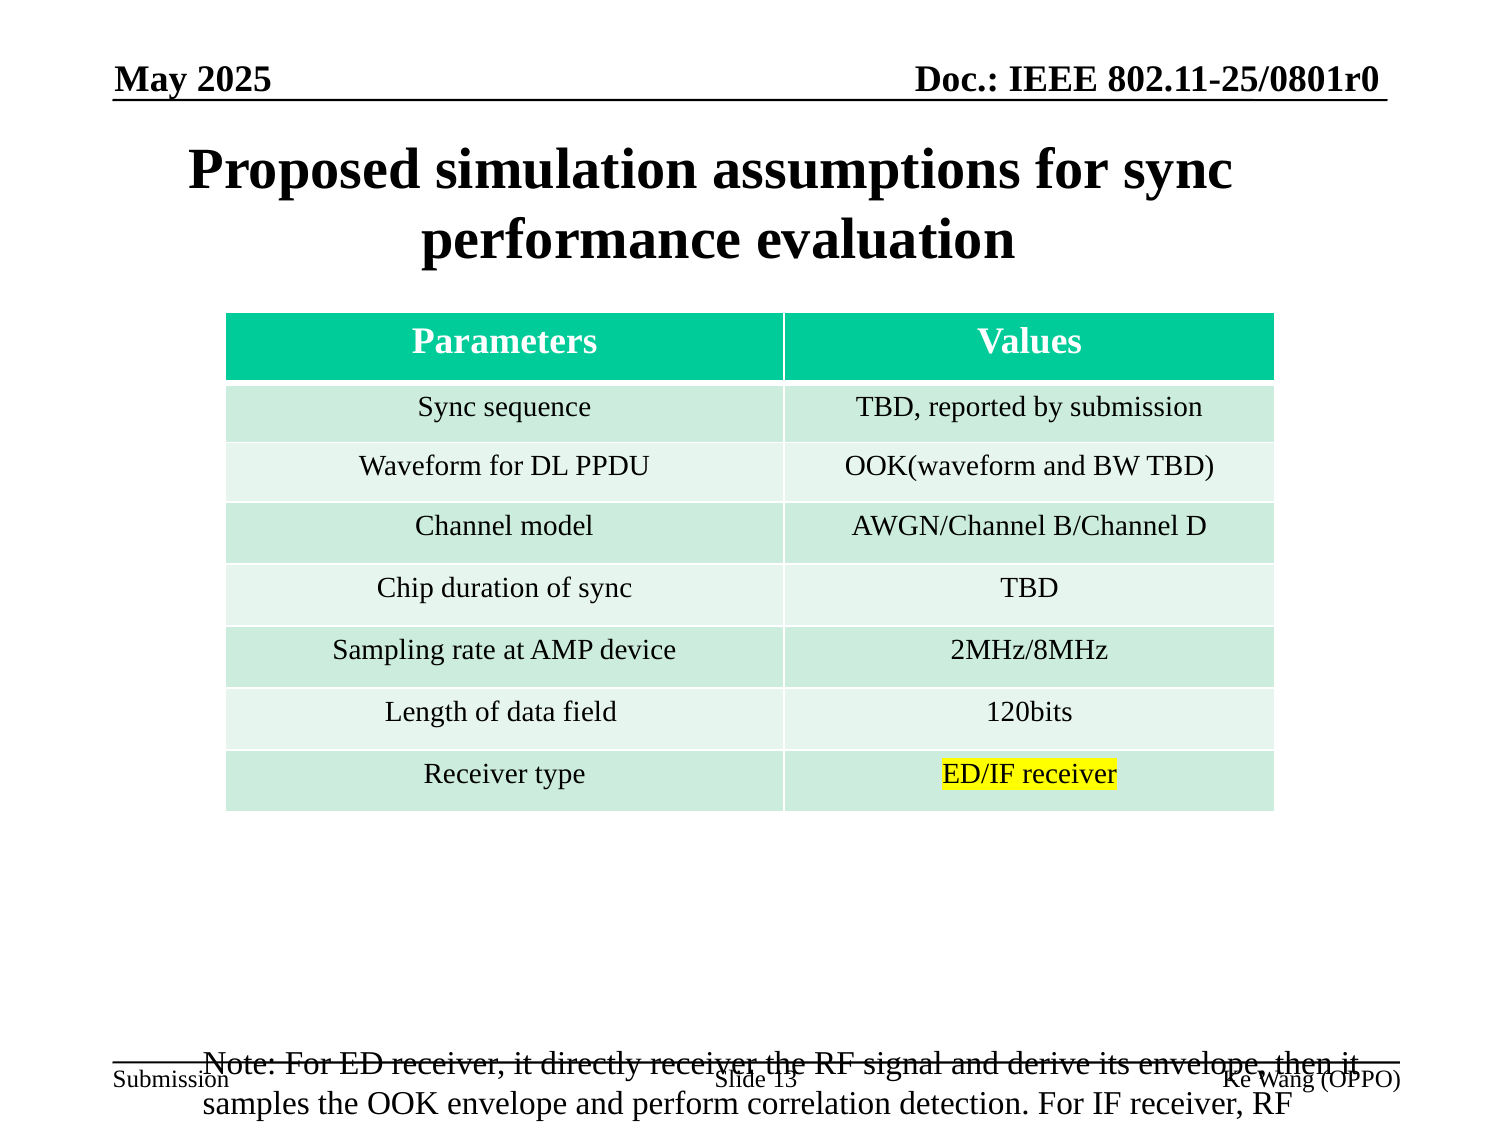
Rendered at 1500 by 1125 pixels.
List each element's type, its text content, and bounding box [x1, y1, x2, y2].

table_cell Sync sequence [226, 386, 783, 442]
footer Ke Wang (OPPO) [878, 1061, 1402, 1093]
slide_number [114, 54, 422, 100]
table_cell Chip duration of sync [226, 565, 783, 625]
title Proposed simulation assumptions for sync performance evaluation [49, 112, 1388, 288]
text_box Doc.: IEEE 802.11-25/0801r0 [899, 46, 1413, 107]
table_cell 120bits [785, 689, 1274, 749]
table_cell ED/IF receiver [785, 751, 1274, 811]
table_header Parameters [226, 313, 783, 380]
table_cell TBD [785, 565, 1274, 625]
table_cell AWGN/Channel B/Channel D [785, 503, 1274, 563]
table_cell Channel model [226, 503, 783, 563]
slide_number Slide 13 [712, 1061, 800, 1123]
table_cell OOK(waveform and BW TBD) [785, 443, 1274, 501]
table_cell Receiver type [226, 751, 783, 811]
table_cell 2MHz/8MHz [785, 627, 1274, 687]
table_cell Length of data field [226, 689, 783, 749]
table_cell Waveform for DL PPDU [226, 443, 783, 501]
table_cell Sampling rate at AMP device [226, 627, 783, 687]
list Note: For ED receiver, it directly receiver the RF signal and derive its envelope, then it samples the OOK envelope and perform correlation detection. For IF receiver, RF signal is converted to baseband signal and then it samples the baseband OOK signal and perform correlation detection. [112, 292, 1388, 976]
table_cell TBD, reported by submission [785, 386, 1274, 442]
table_header Values [785, 313, 1274, 380]
